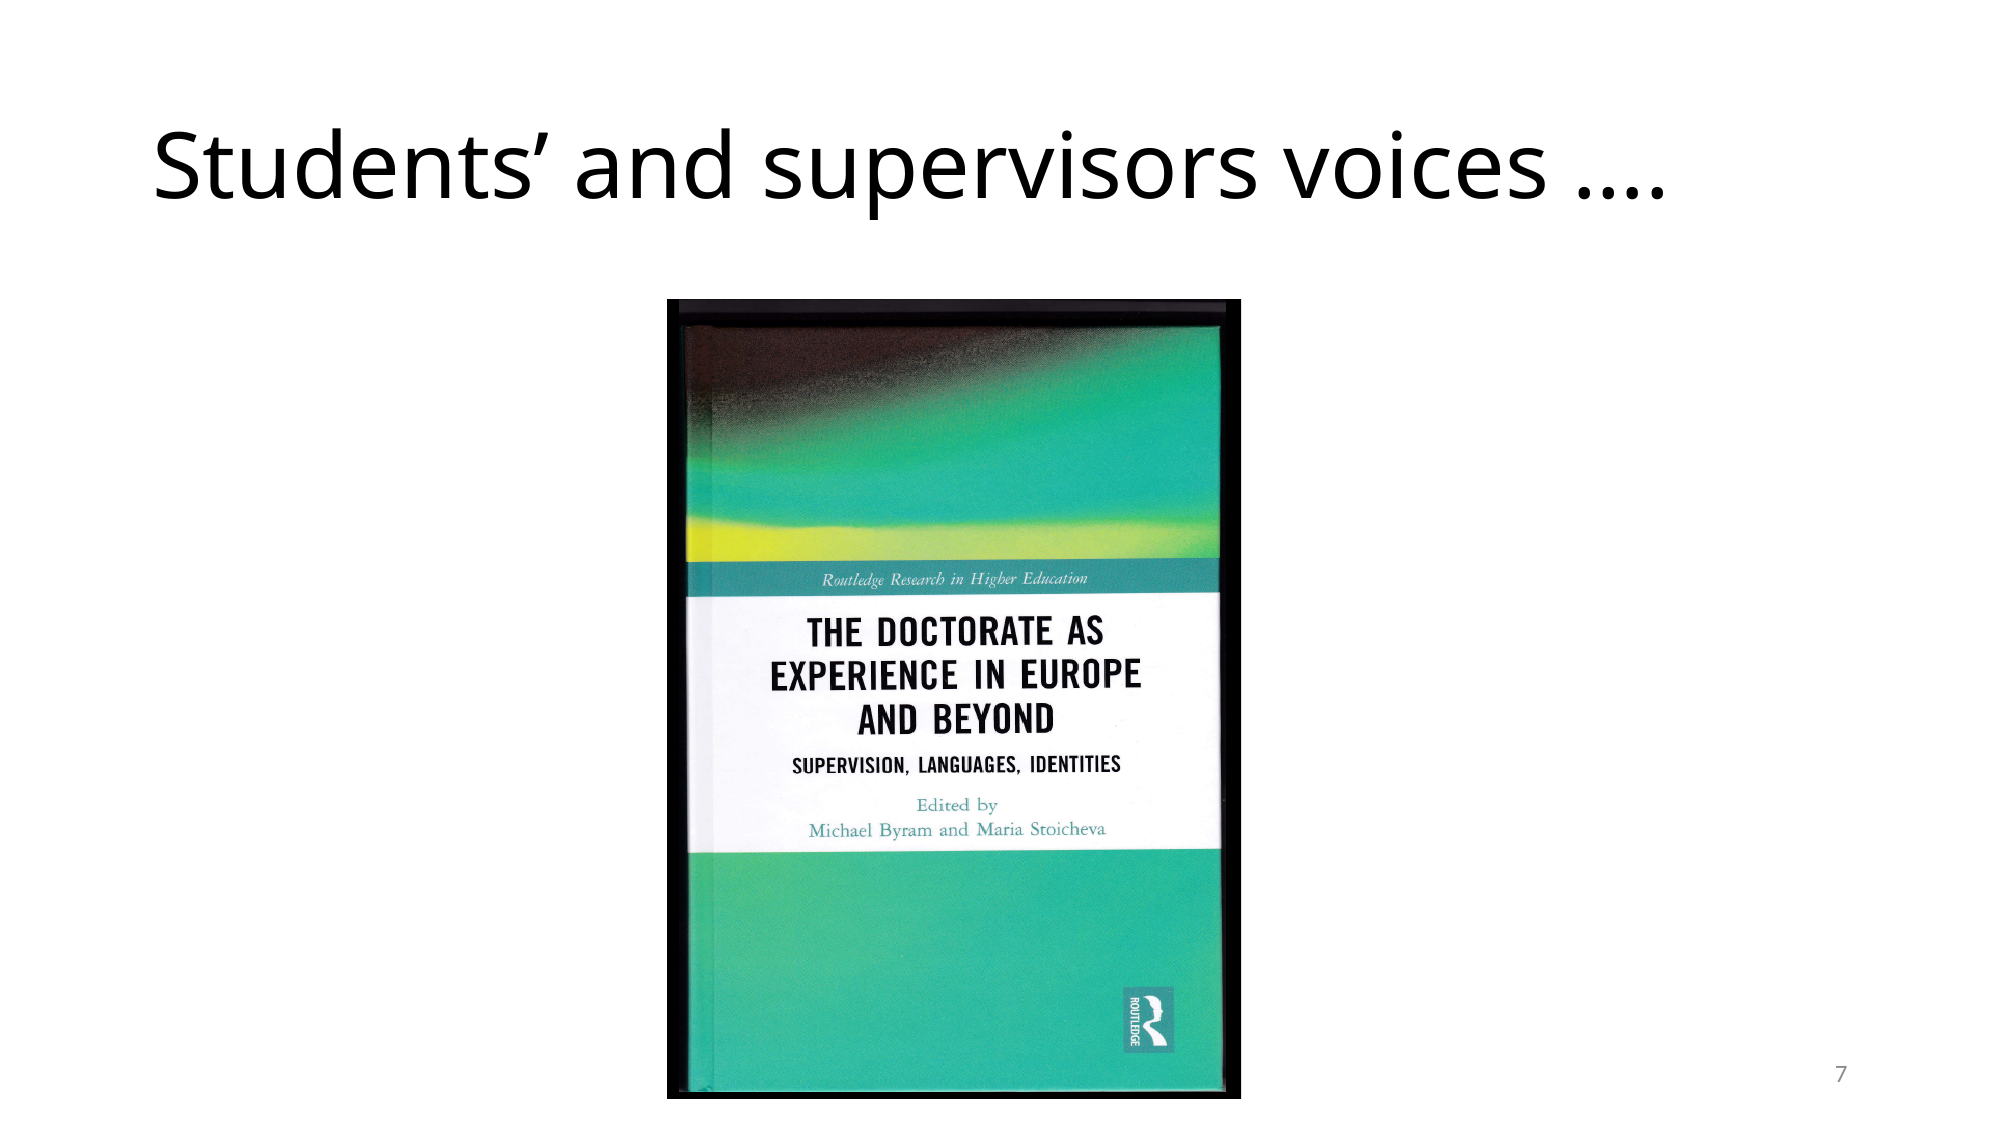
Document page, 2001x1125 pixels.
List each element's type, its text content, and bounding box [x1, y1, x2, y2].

slide_number 7 [1412, 1042, 1863, 1103]
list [667, 299, 1242, 1099]
title Students’ and supervisors voices …. [137, 59, 1863, 278]
